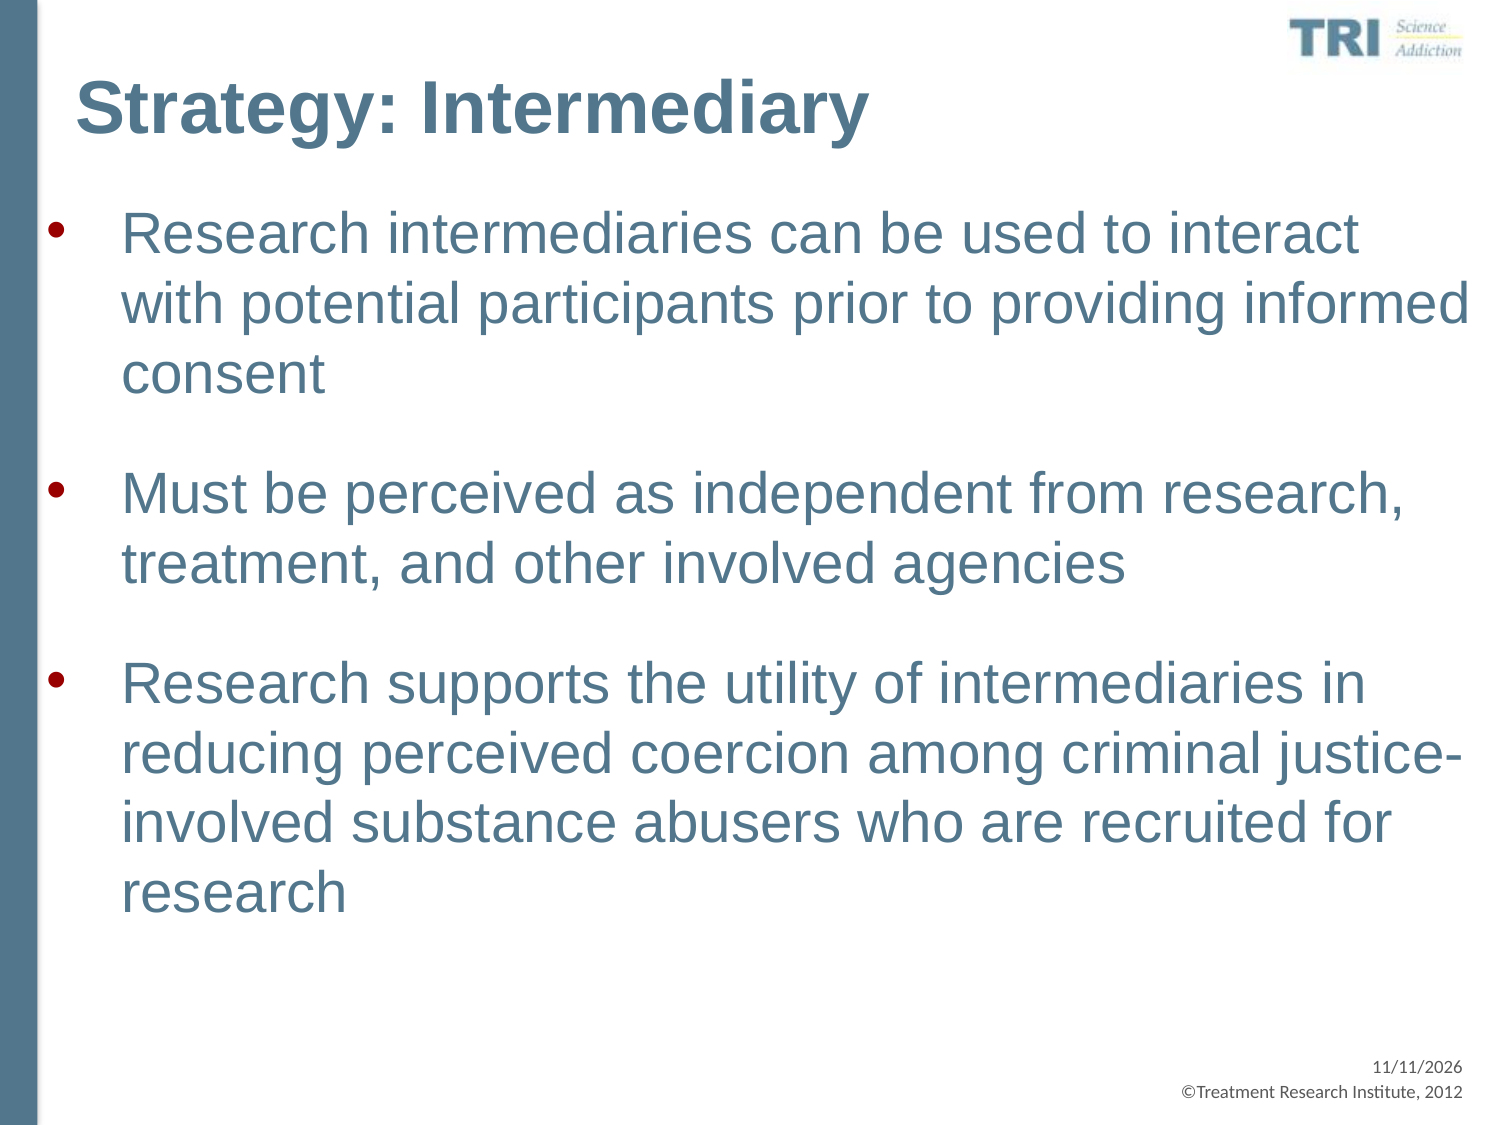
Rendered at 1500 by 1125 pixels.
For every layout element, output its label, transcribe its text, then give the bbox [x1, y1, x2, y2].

text_box Research intermediaries can be used to interact with potential participants prior to providing informed consent Must be perceived as independent from research, treatment, and other involved agencies Research supports the utility of intermediaries in reducing perceived coercion among criminal justice-involved substance abusers who are recruited for research [31, 187, 1494, 988]
picture [1287, 1, 1465, 75]
title Strategy: Intermediary [75, 45, 1425, 163]
